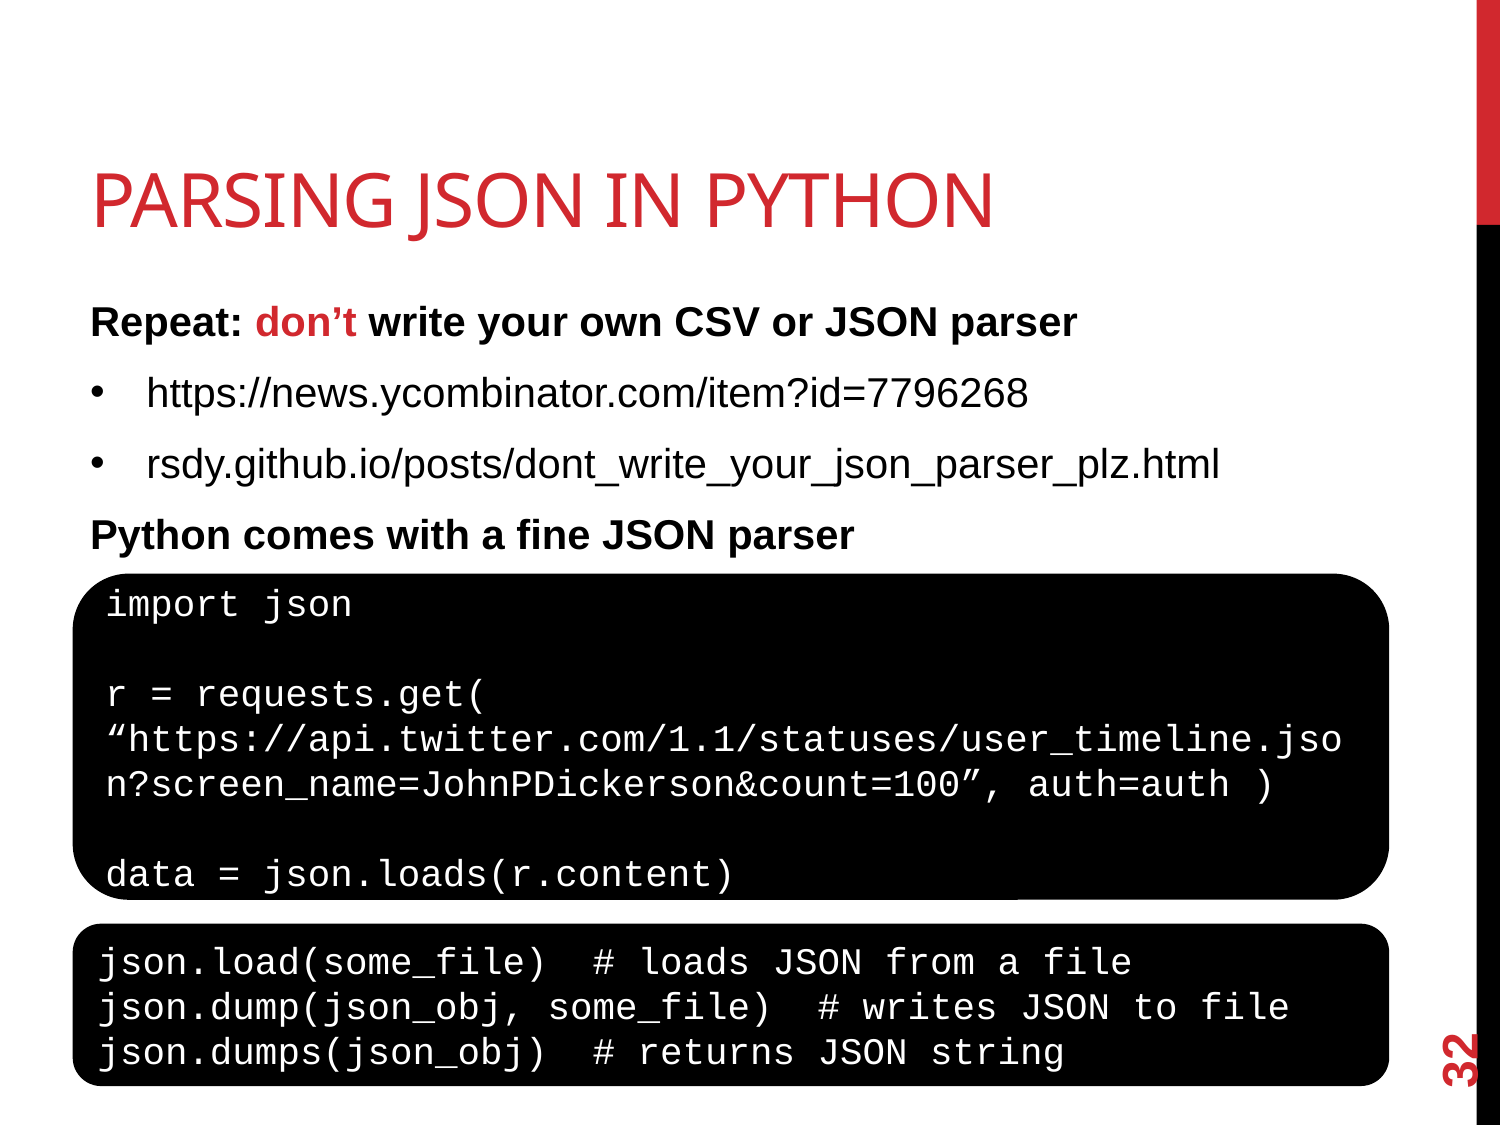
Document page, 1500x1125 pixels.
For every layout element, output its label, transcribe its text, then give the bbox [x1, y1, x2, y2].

text_box import json r = requests.get( “https://api.twitter.com/1.1/statuses/user_timeline.json?screen_name=JohnPDickerson&count=100”, auth=auth ) data = json.loads(r.content) [72, 573, 1390, 900]
list Repeat: don’t write your own CSV or JSON parser https://news.ycombinator.com/item?id=7796268 rsdy.github.io/posts/dont_write_your_json_parser_plz.html Python comes with a fine JSON parser [75, 863, 1325, 938]
list Repeat: don’t write your own CSV or JSON parser https://news.ycombinator.com/item?id=7796268 rsdy.github.io/posts/dont_write_your_json_parser_plz.html Python comes with a fine JSON parser [75, 287, 1325, 610]
text_box json.load(some_file) # loads JSON from a file json.dump(json_obj, some_file) # writes JSON to file json.dumps(json_obj) # returns JSON string [72, 923, 1390, 1087]
slide_number 32 [1427, 887, 1488, 1104]
title Parsing JSON In Python [75, 25, 1025, 250]
